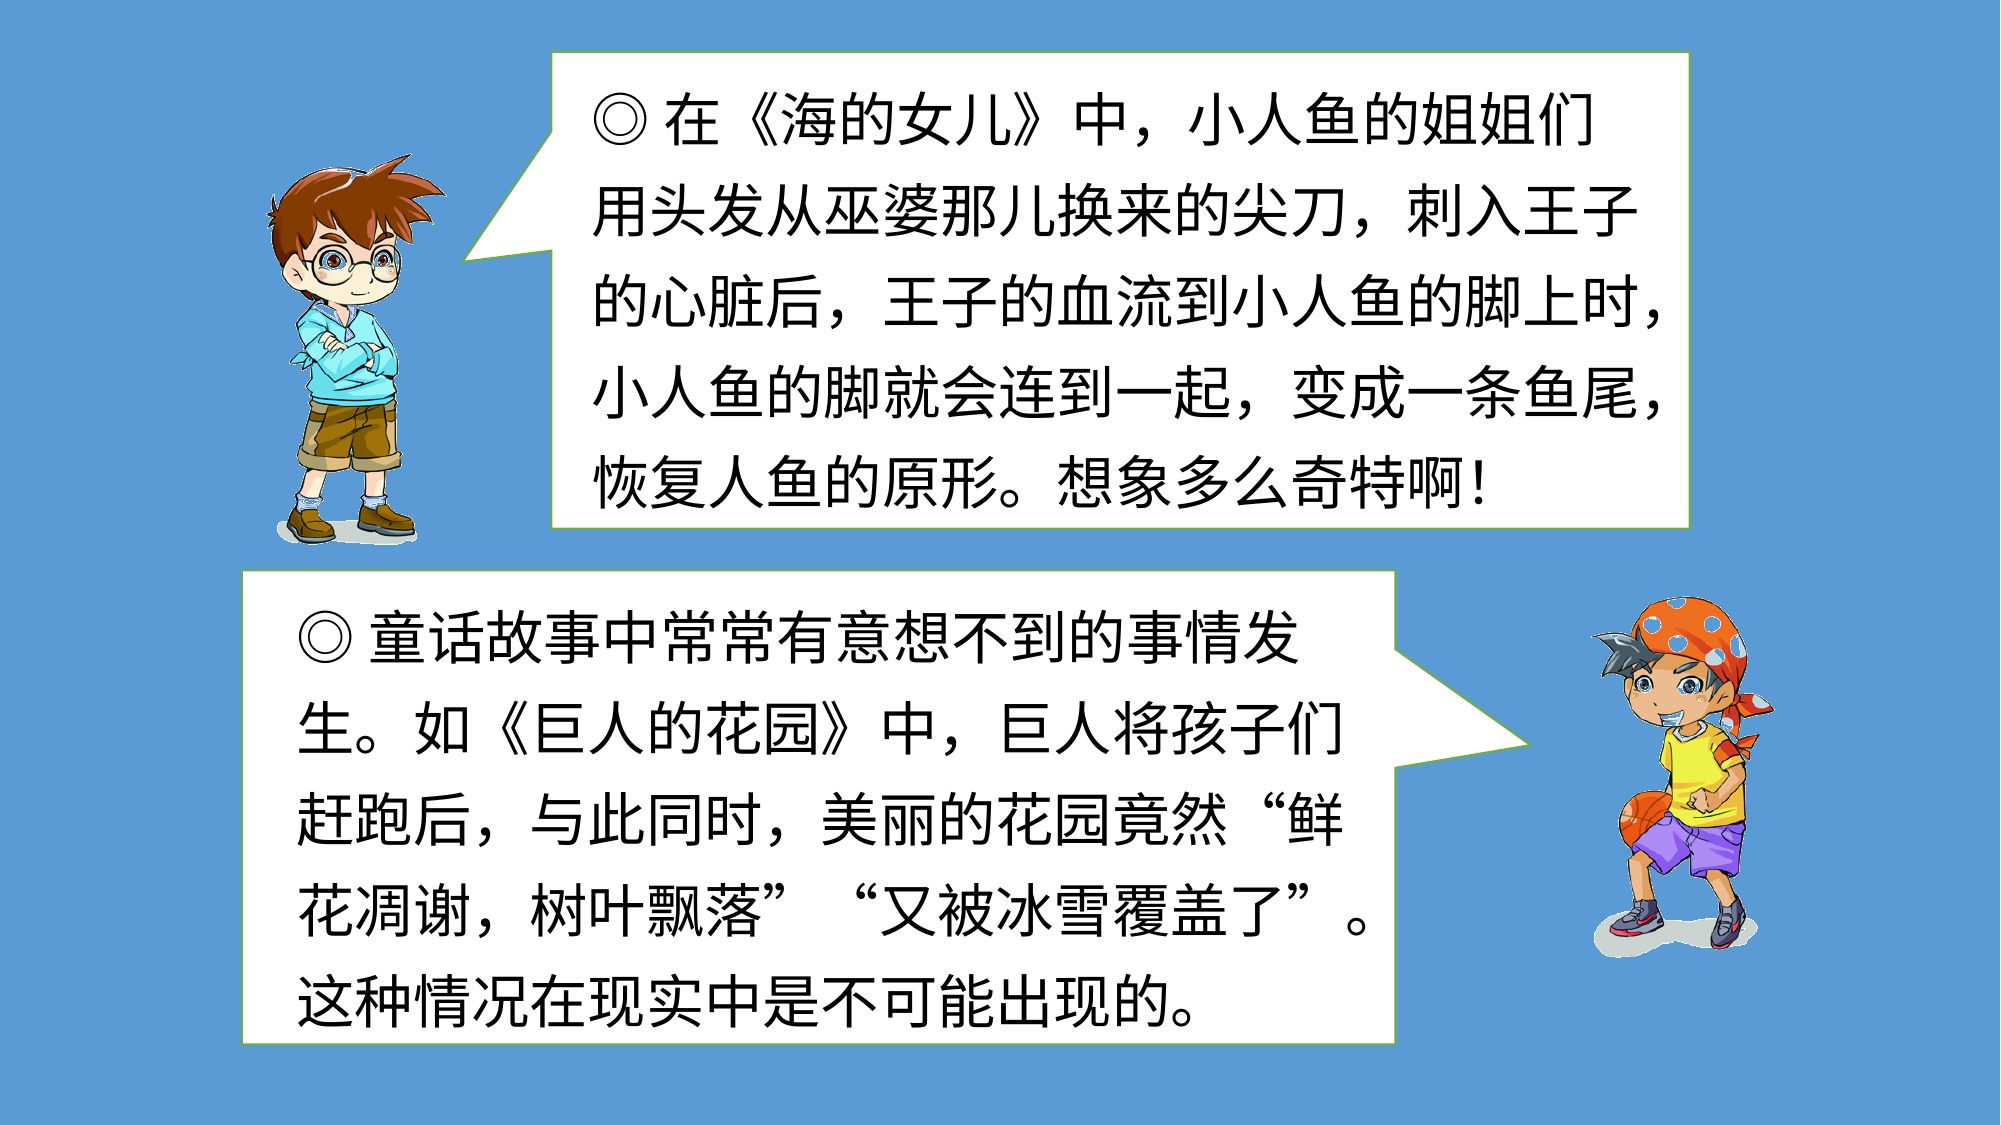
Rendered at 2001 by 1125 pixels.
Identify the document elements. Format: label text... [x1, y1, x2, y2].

text_box [240, 569, 1534, 1046]
text_box ◎在《海的女儿》中，小人鱼的姐姐们用头发从巫婆那儿换来的尖刀，刺入王子的心脏后，王子的血流到小人鱼的脚上时，小人鱼的脚就会连到一起，变成一条鱼尾，恢复人鱼的原形。想象多么奇特啊！ [576, 54, 1665, 525]
text_box ◎童话故事中常常有意想不到的事情发生。如《巨人的花园》中，巨人将孩子们赶跑后，与此同时，美丽的花园竟然“鲜花凋谢，树叶飘落”“又被冰雪覆盖了”。这种情况在现实中是不可能出现的。 [281, 572, 1371, 1043]
picture [261, 147, 450, 554]
picture [1583, 588, 1779, 965]
text_box [460, 50, 1691, 530]
